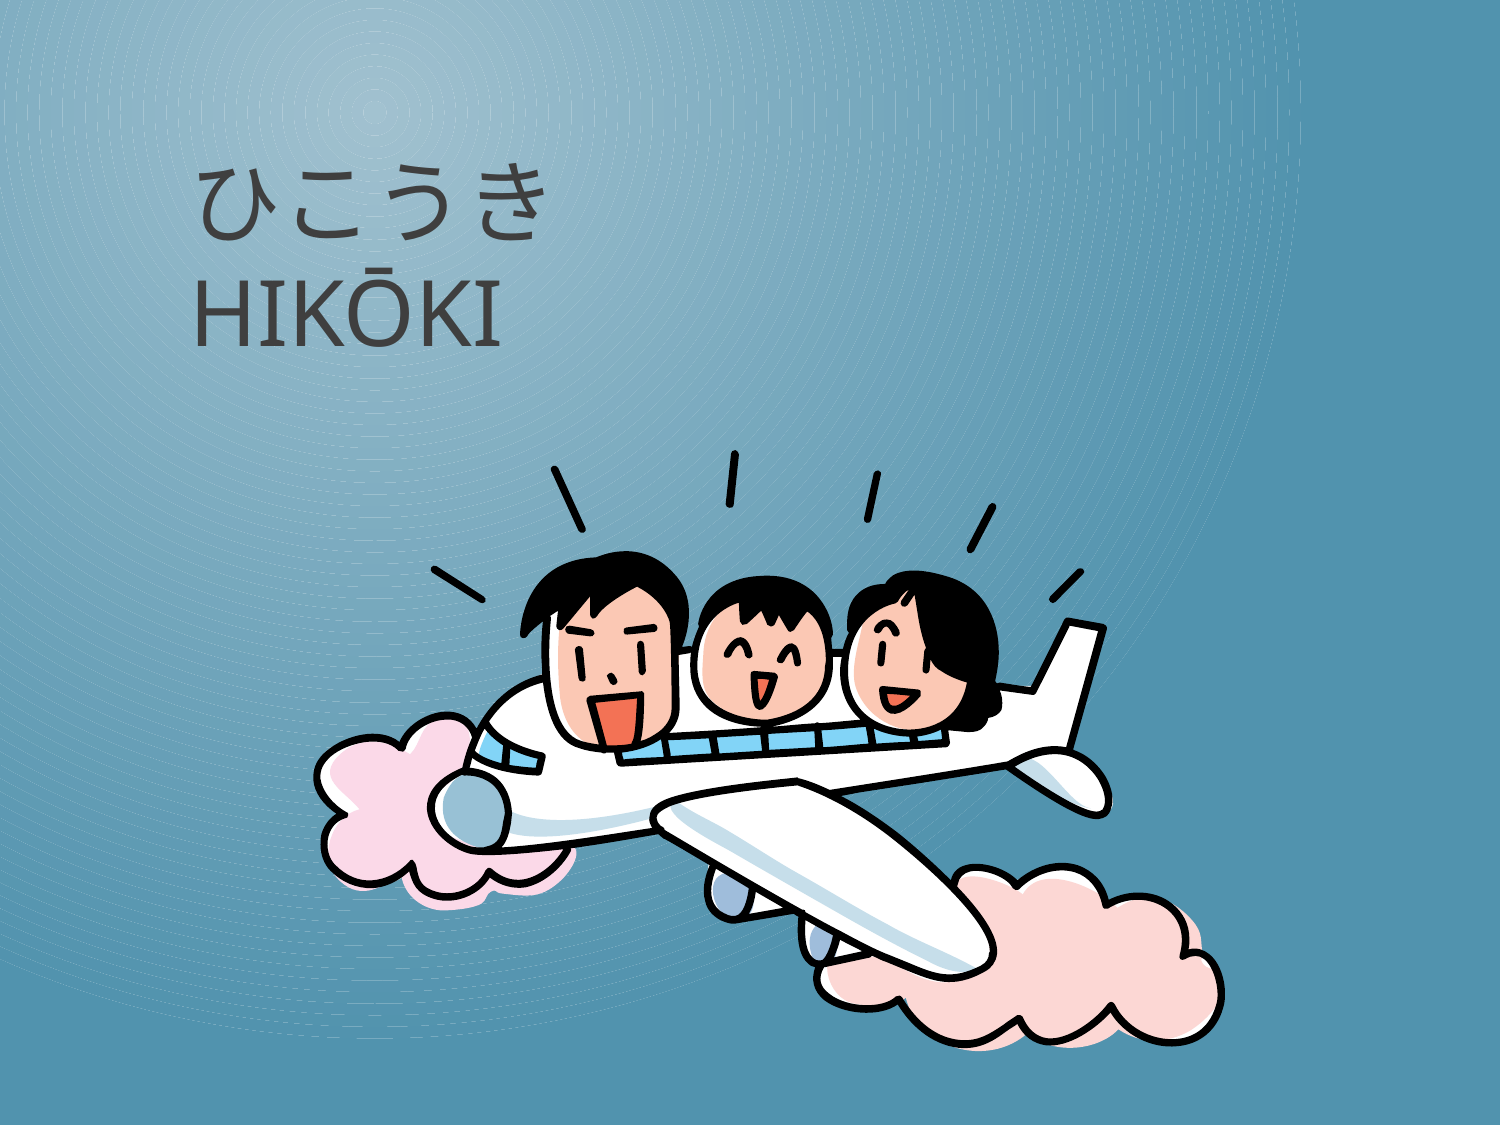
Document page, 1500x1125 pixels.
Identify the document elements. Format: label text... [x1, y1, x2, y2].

title ひこうき hikŌki [174, 137, 925, 463]
picture [312, 449, 1226, 1052]
